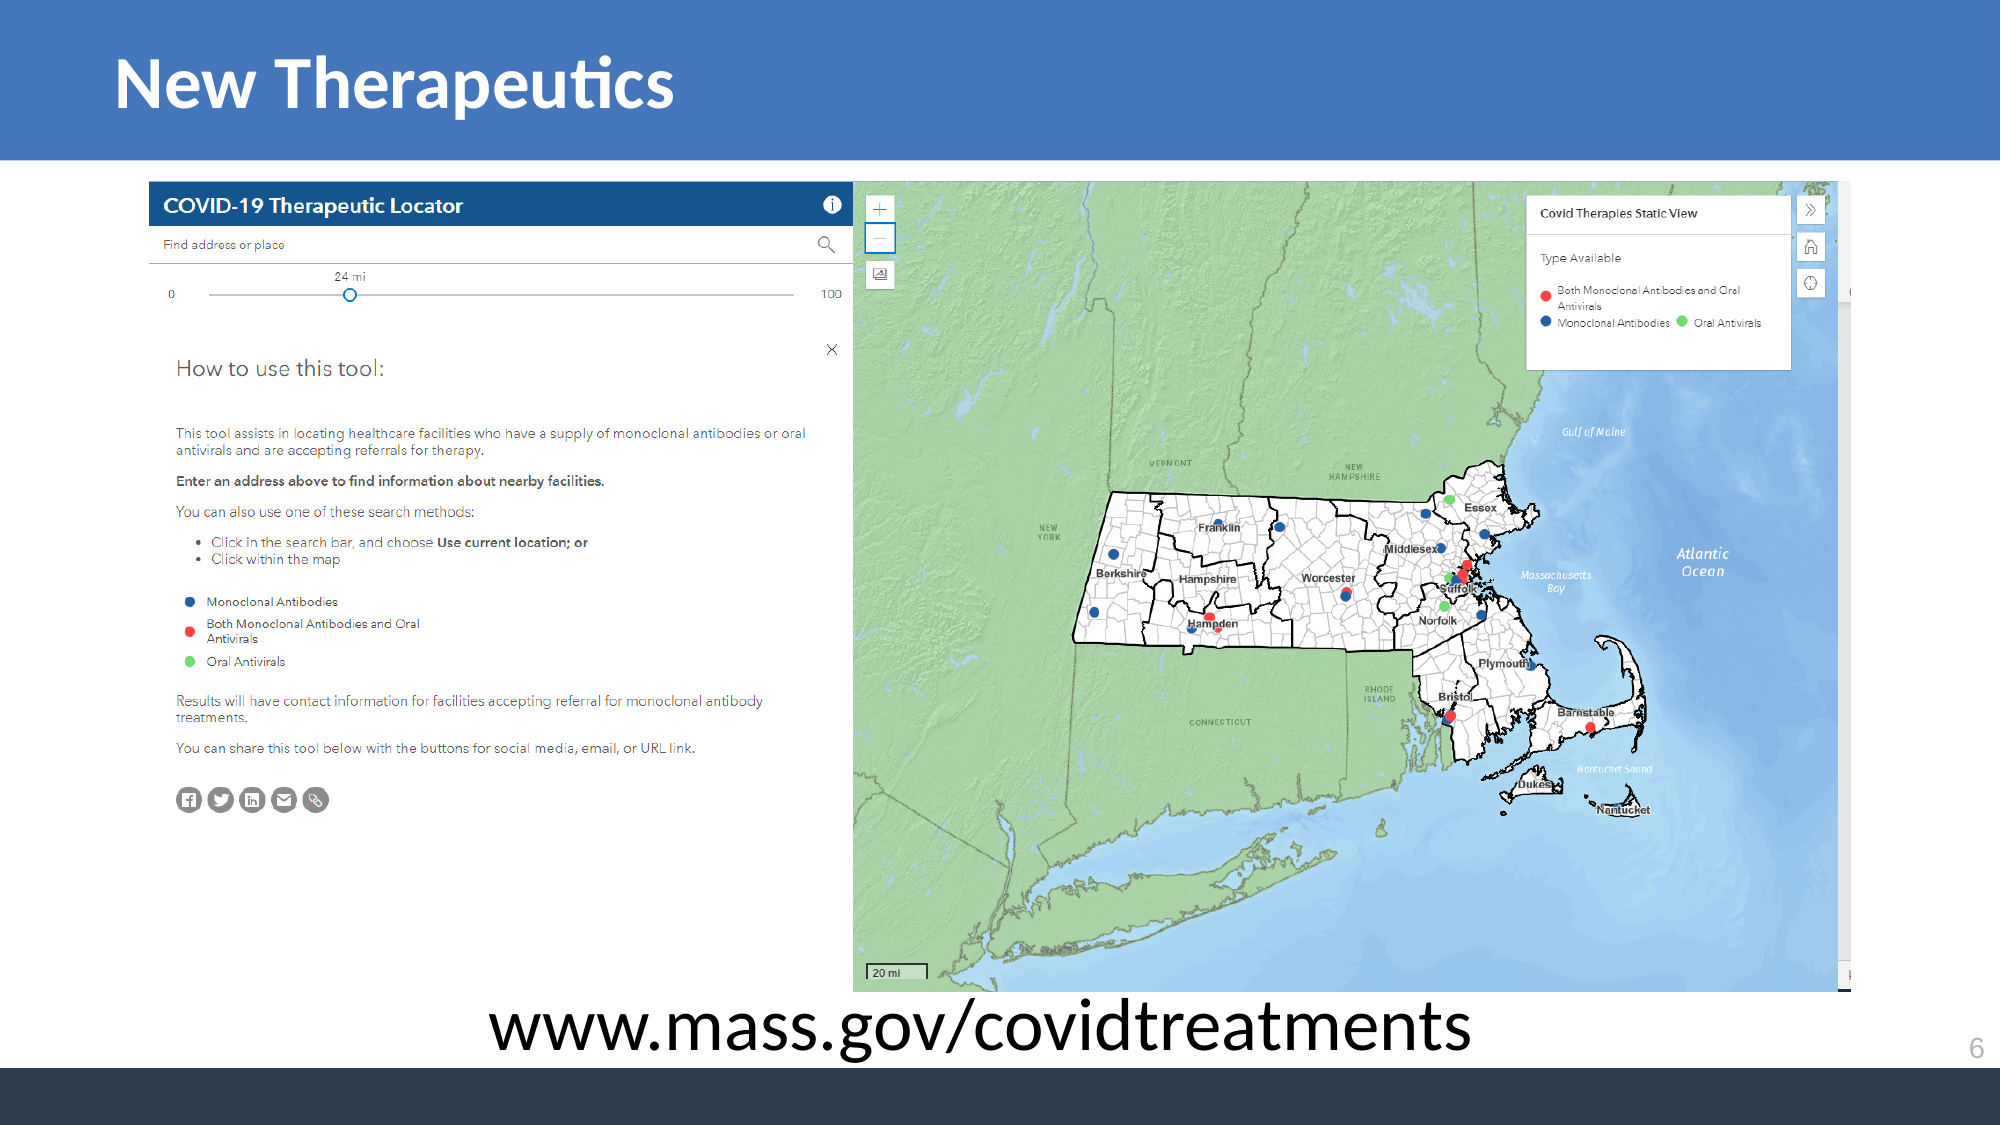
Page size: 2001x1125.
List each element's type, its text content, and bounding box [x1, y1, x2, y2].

text_box New Therapeutics [100, 26, 1300, 131]
picture [149, 181, 1851, 992]
text_box www.mass.gov/covidtreatments [440, 992, 1605, 1073]
slide_number 6 [1551, 1017, 2000, 1078]
